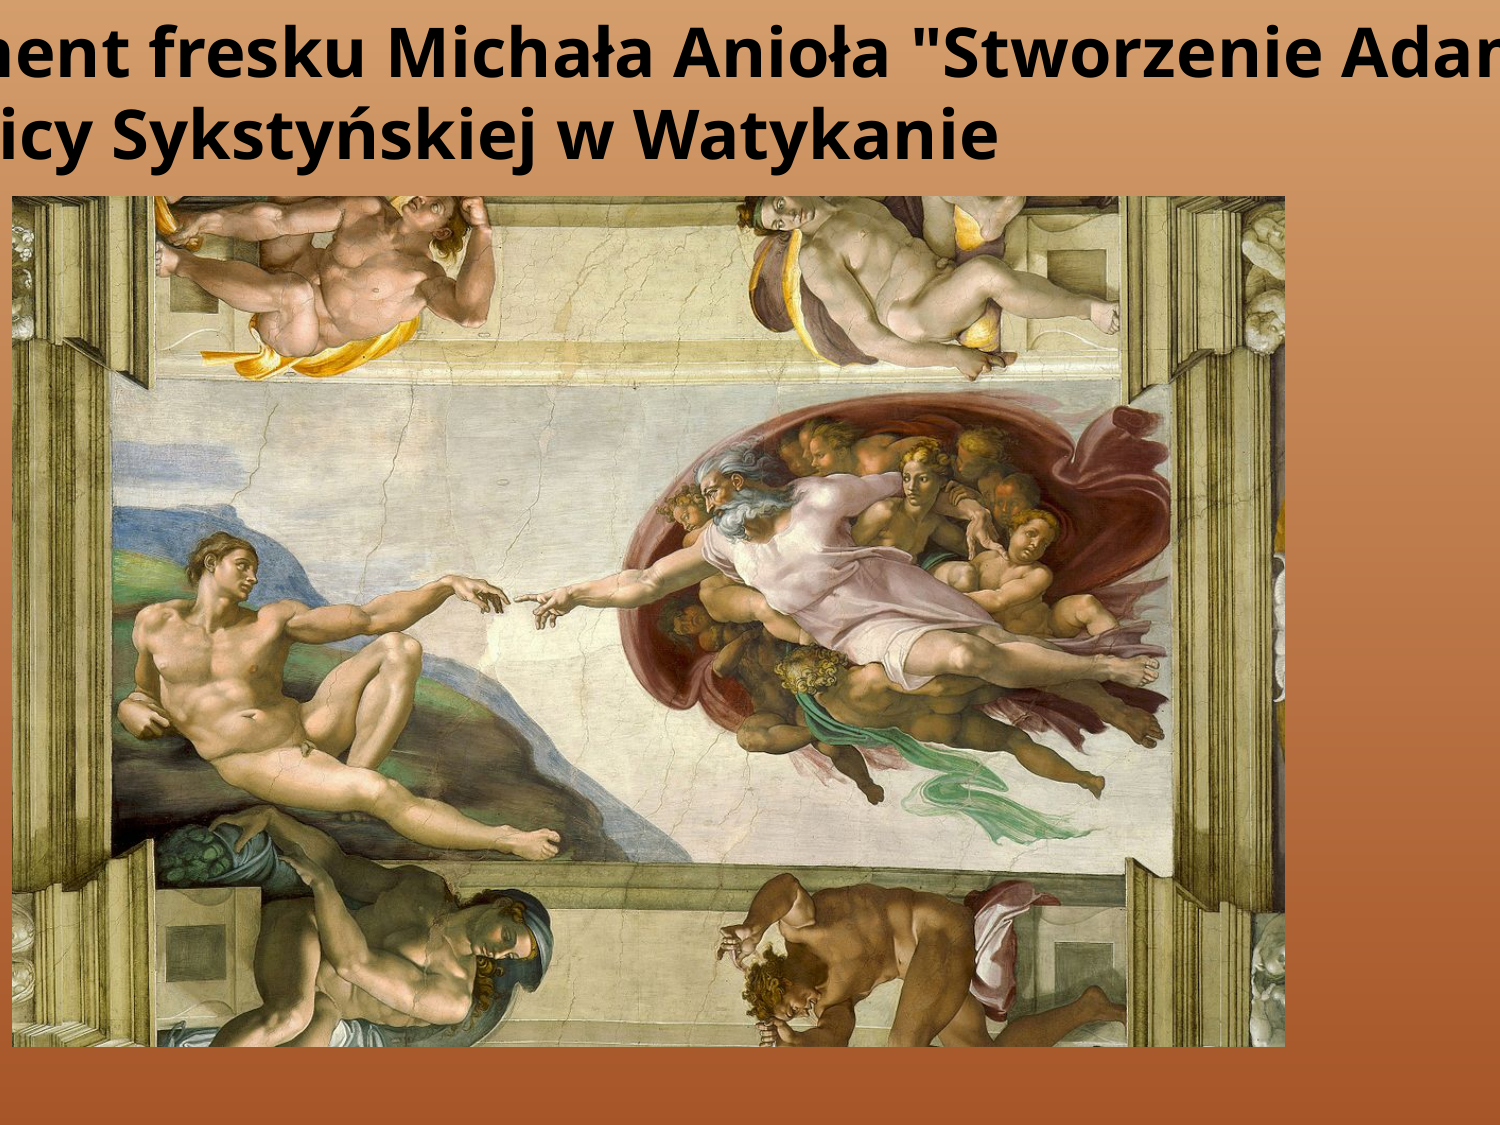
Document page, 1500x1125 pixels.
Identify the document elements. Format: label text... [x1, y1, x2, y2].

picture [11, 195, 1285, 1047]
text_box Fragment fresku Michała Anioła "Stworzenie Adama" z Kaplicy Sykstyńskiej w Watykanie [0, 1, 1500, 264]
